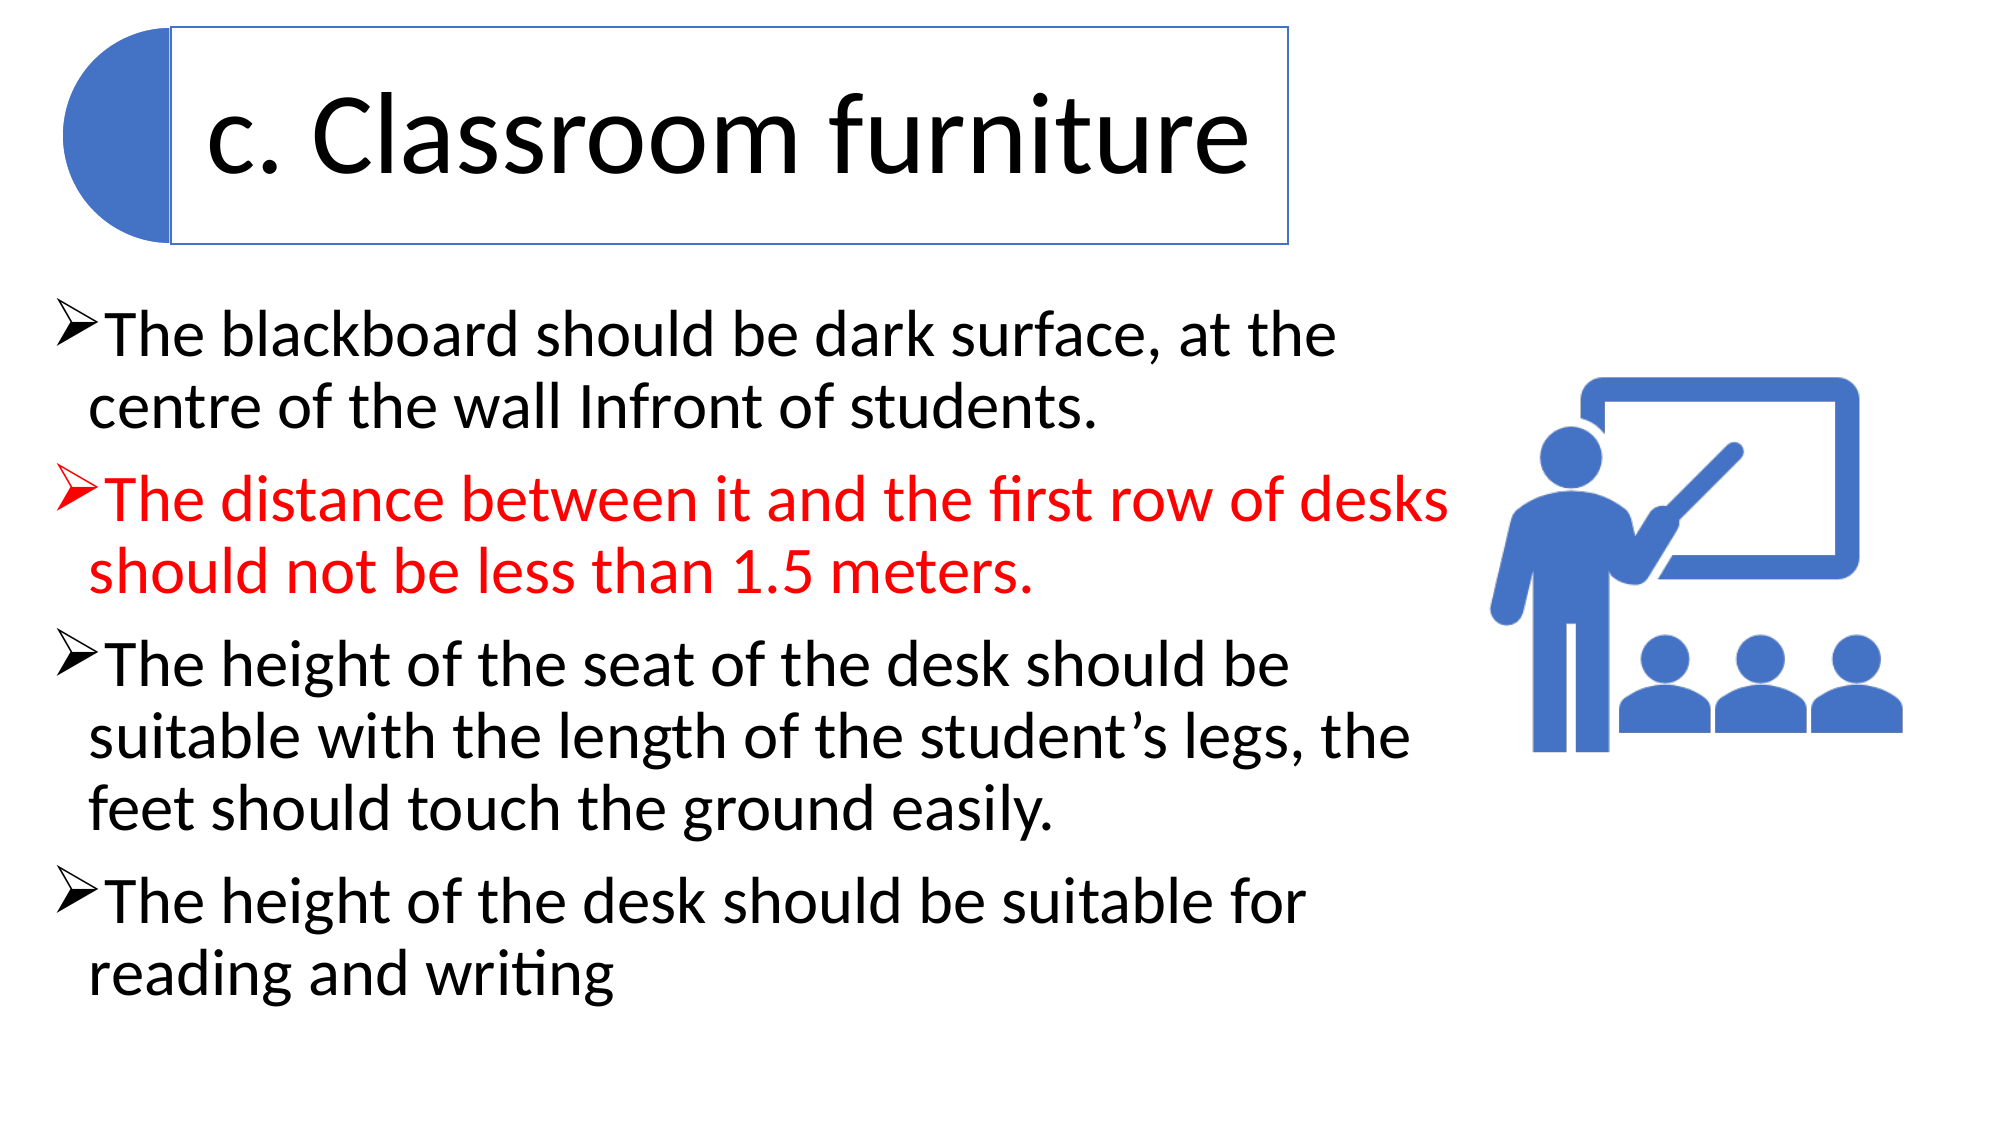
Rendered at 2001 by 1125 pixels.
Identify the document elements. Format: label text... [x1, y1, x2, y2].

list The blackboard should be dark surface, at the centre of the wall Infront of students. The distance between it and the first row of desks should not be less than 1.5 meters. The height of the seat of the desk should be suitable with the length of the student’s legs, the feet should touch the ground easily. The height of the desk should be suitable for reading and writing [36, 215, 1505, 1023]
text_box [61, 26, 1288, 245]
picture [1468, 332, 1929, 793]
